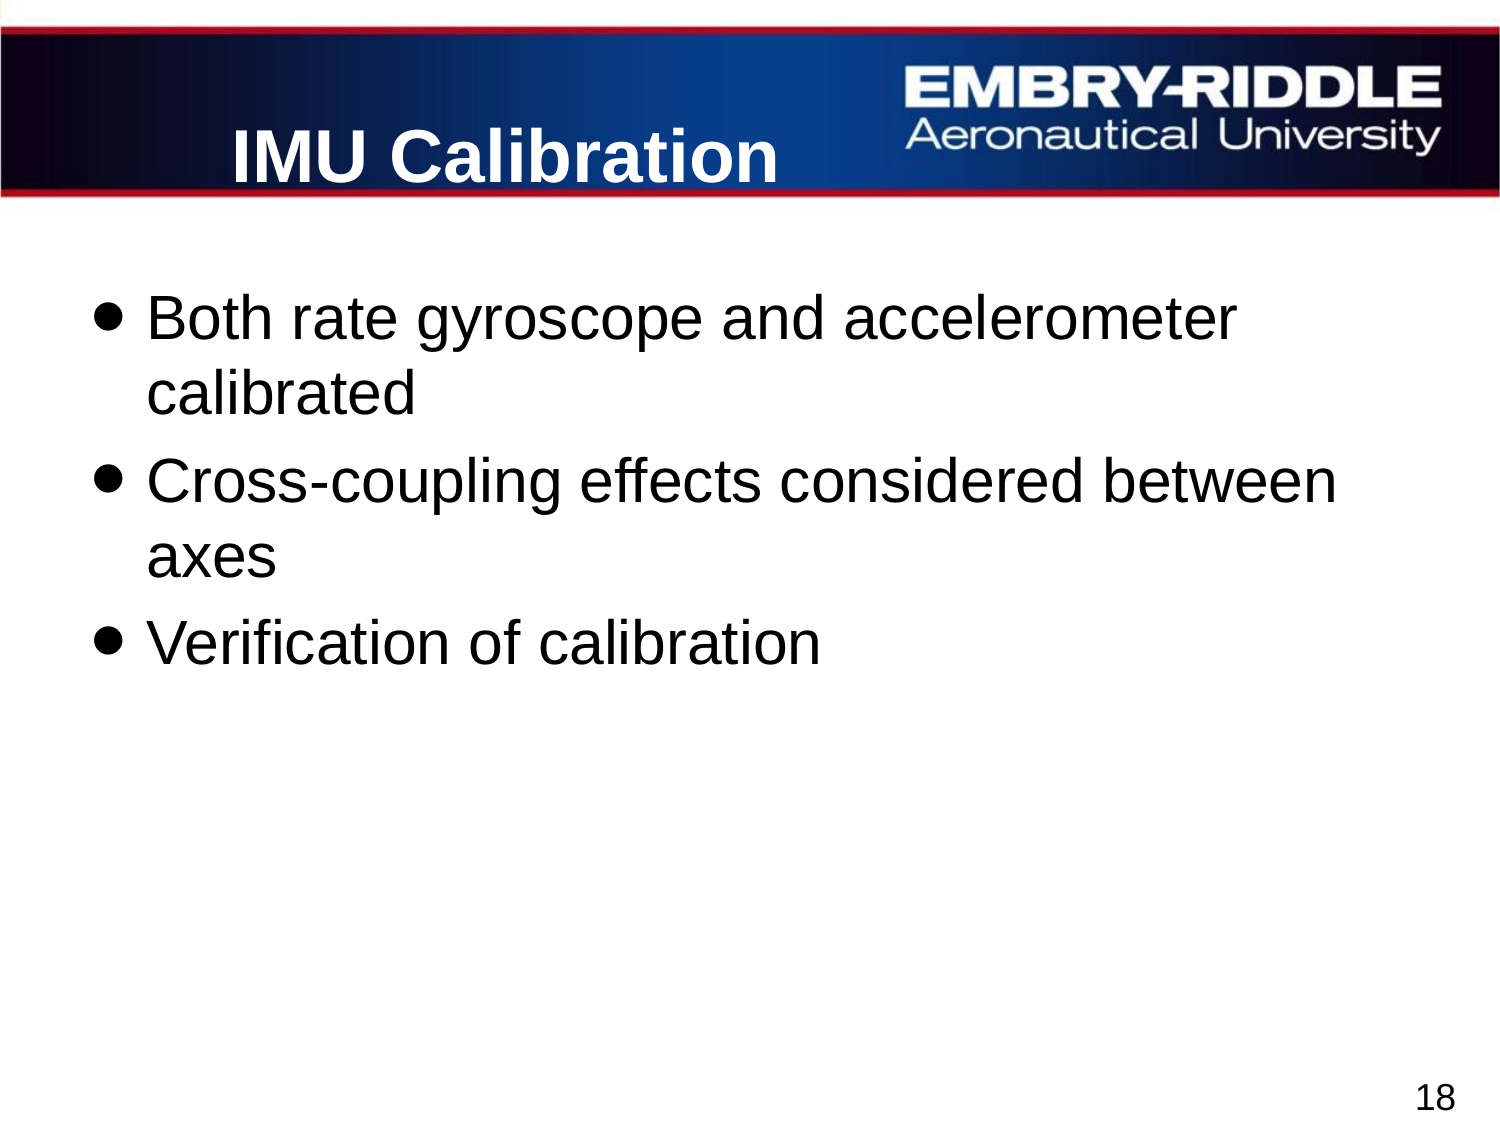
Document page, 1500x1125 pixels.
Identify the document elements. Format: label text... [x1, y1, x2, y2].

picture [0, 0, 1500, 1125]
list Both rate gyroscope and accelerometer calibrated Cross-coupling effects considered between axes Verification of calibration [75, 262, 1425, 1078]
slide_number 18 [1400, 1065, 1500, 1125]
title IMU Calibration [75, 24, 900, 213]
